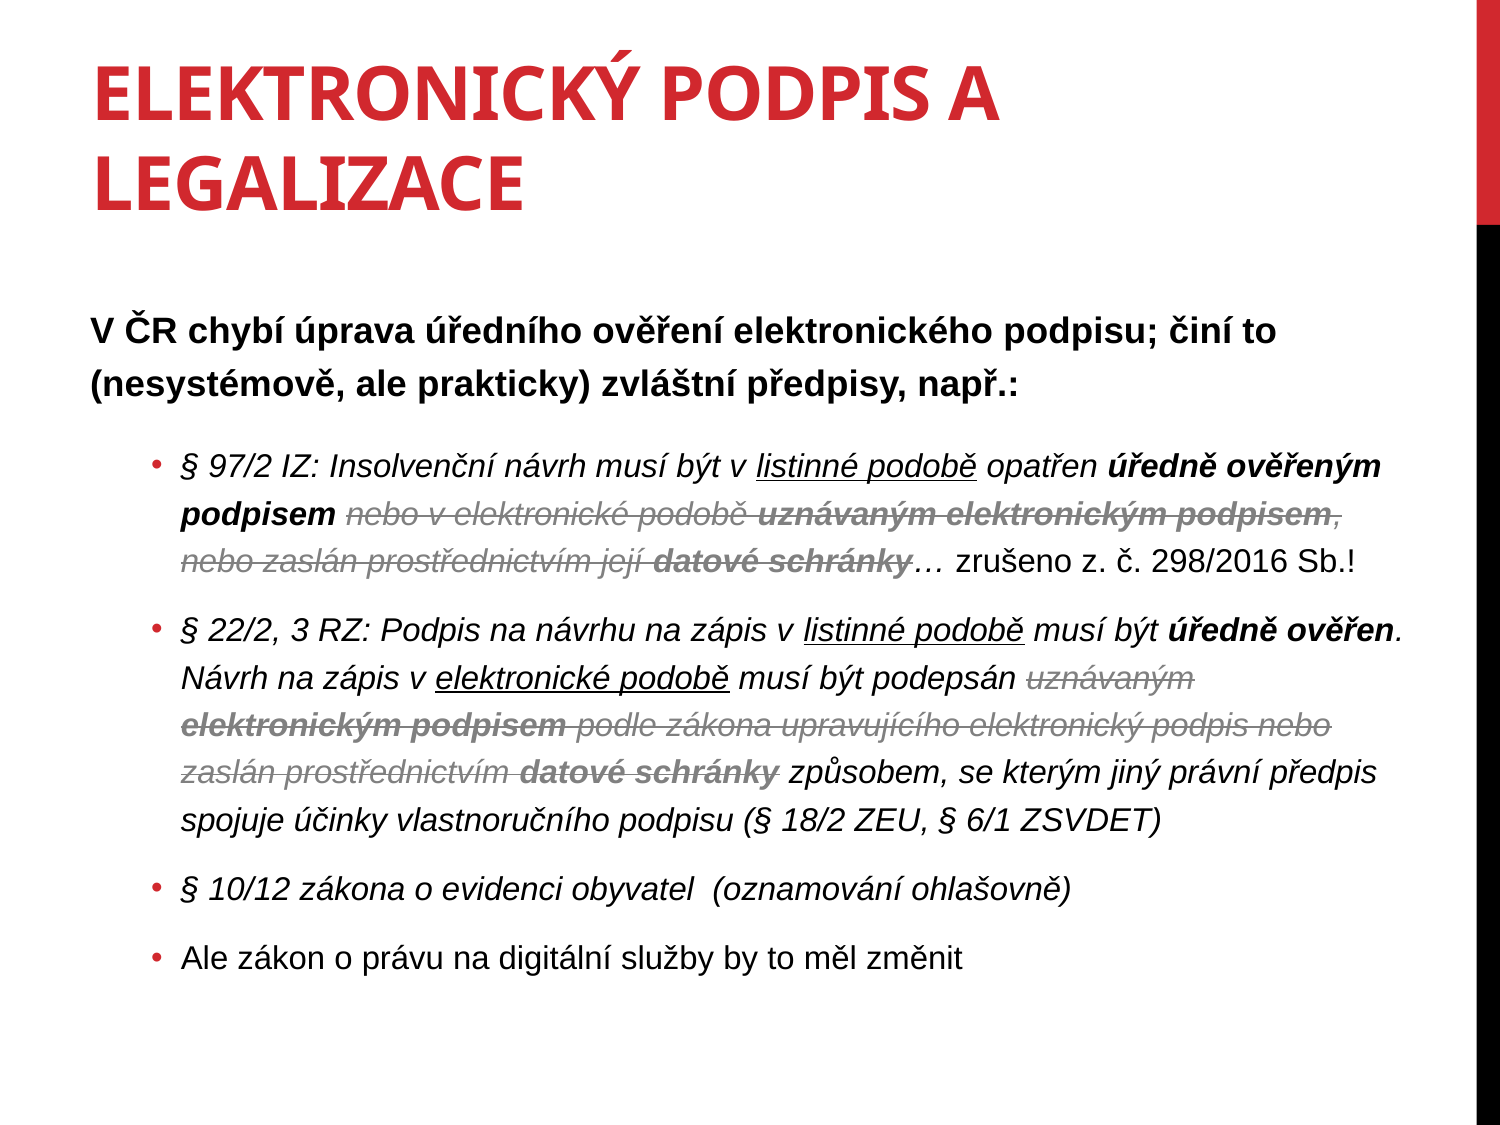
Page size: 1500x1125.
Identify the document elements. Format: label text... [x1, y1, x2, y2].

list V ČR chybí úprava úředního ověření elektronického podpisu; činí to (nesystémově, ale prakticky) zvláštní předpisy, např.: § 97/2 IZ: Insolvenční návrh musí být v listinné podobě opatřen úředně ověřeným podpisem nebo v elektronické podobě uznávaným elektronickým podpisem, nebo zaslán prostřednictvím její datové schránky… zrušeno z. č. 298/2016 Sb.! § 22/2, 3 RZ: Podpis na návrhu na zápis v listinné podobě musí být úředně ověřen. Návrh na zápis v elektronické podobě musí být podepsán uznávaným elektronickým podpisem podle zákona upravujícího elektronický podpis nebo zaslán prostřednictvím datové schránky způsobem, se kterým jiný právní předpis spojuje účinky vlastnoručního podpisu (§ 18/2 ZEU, § 6/1 ZSVDET) § 10/12 zákona o evidenci obyvatel (oznamování ohlašovně) Ale zákon o právu na digitální služby by to měl změnit [75, 290, 1425, 1024]
title Elektronický podpis a legalizace [76, 172, 1376, 233]
